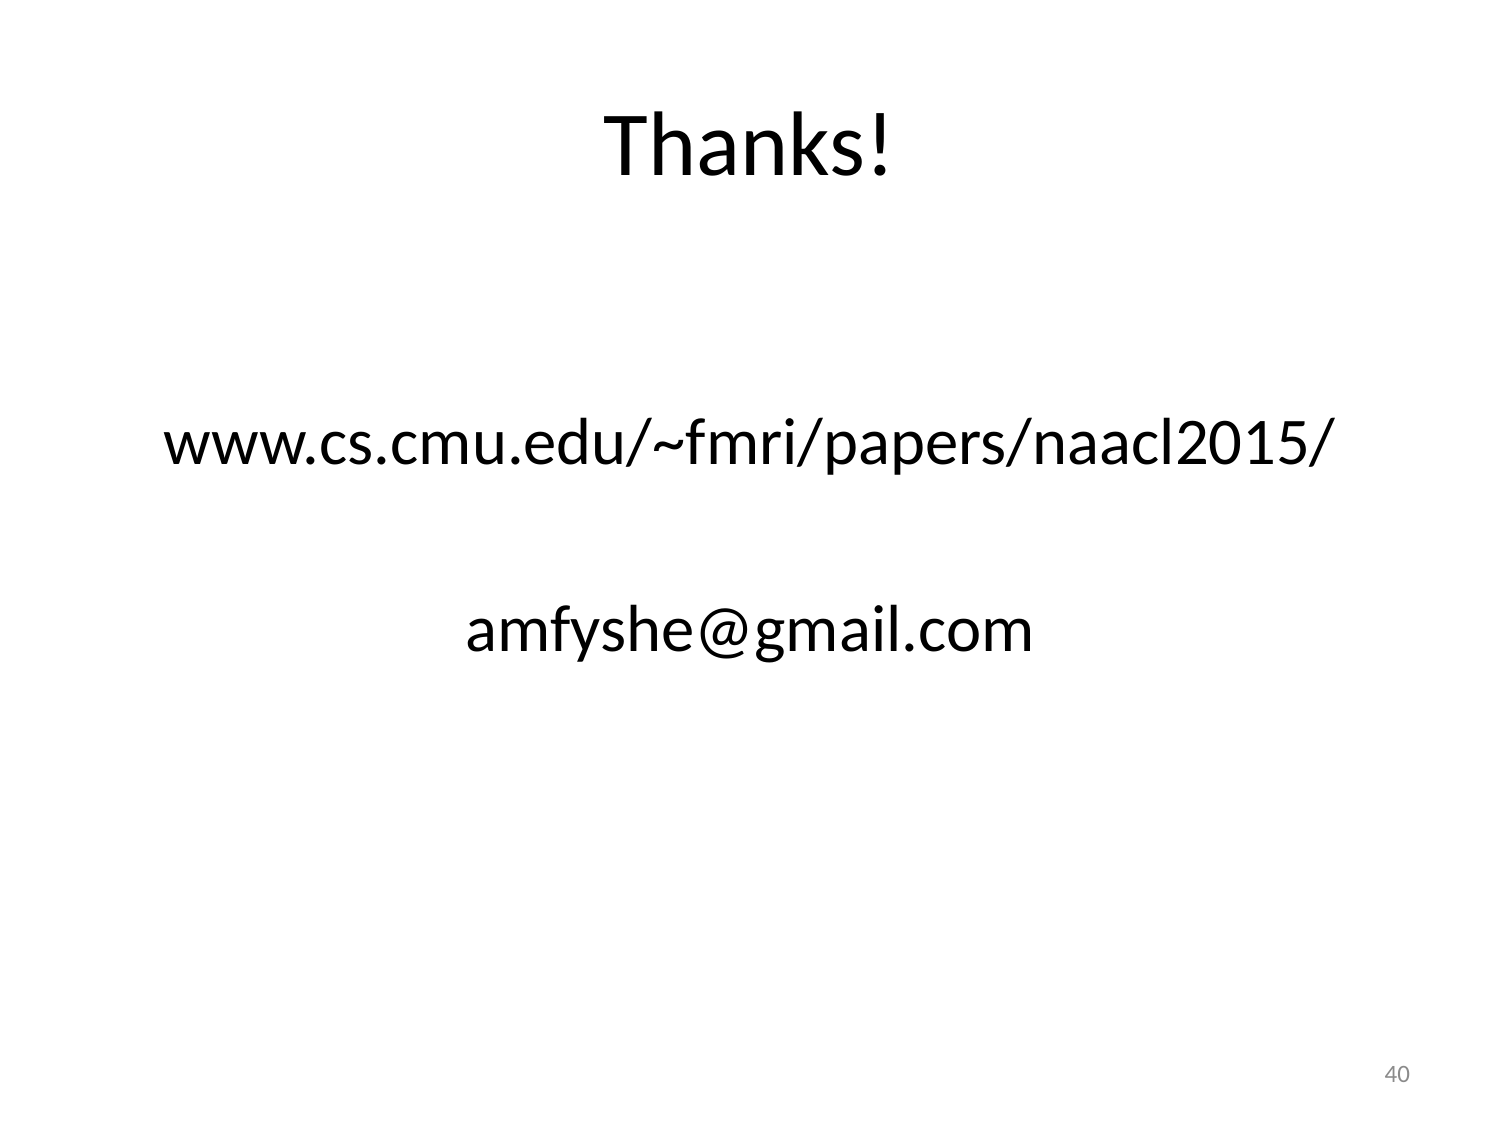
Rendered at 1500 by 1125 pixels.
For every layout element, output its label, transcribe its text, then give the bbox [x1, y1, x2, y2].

title Thanks! [75, 45, 1425, 233]
list www.cs.cmu.edu/~fmri/papers/naacl2015/ amfyshe@gmail.com [75, 243, 1425, 819]
slide_number 40 [1074, 1042, 1425, 1103]
